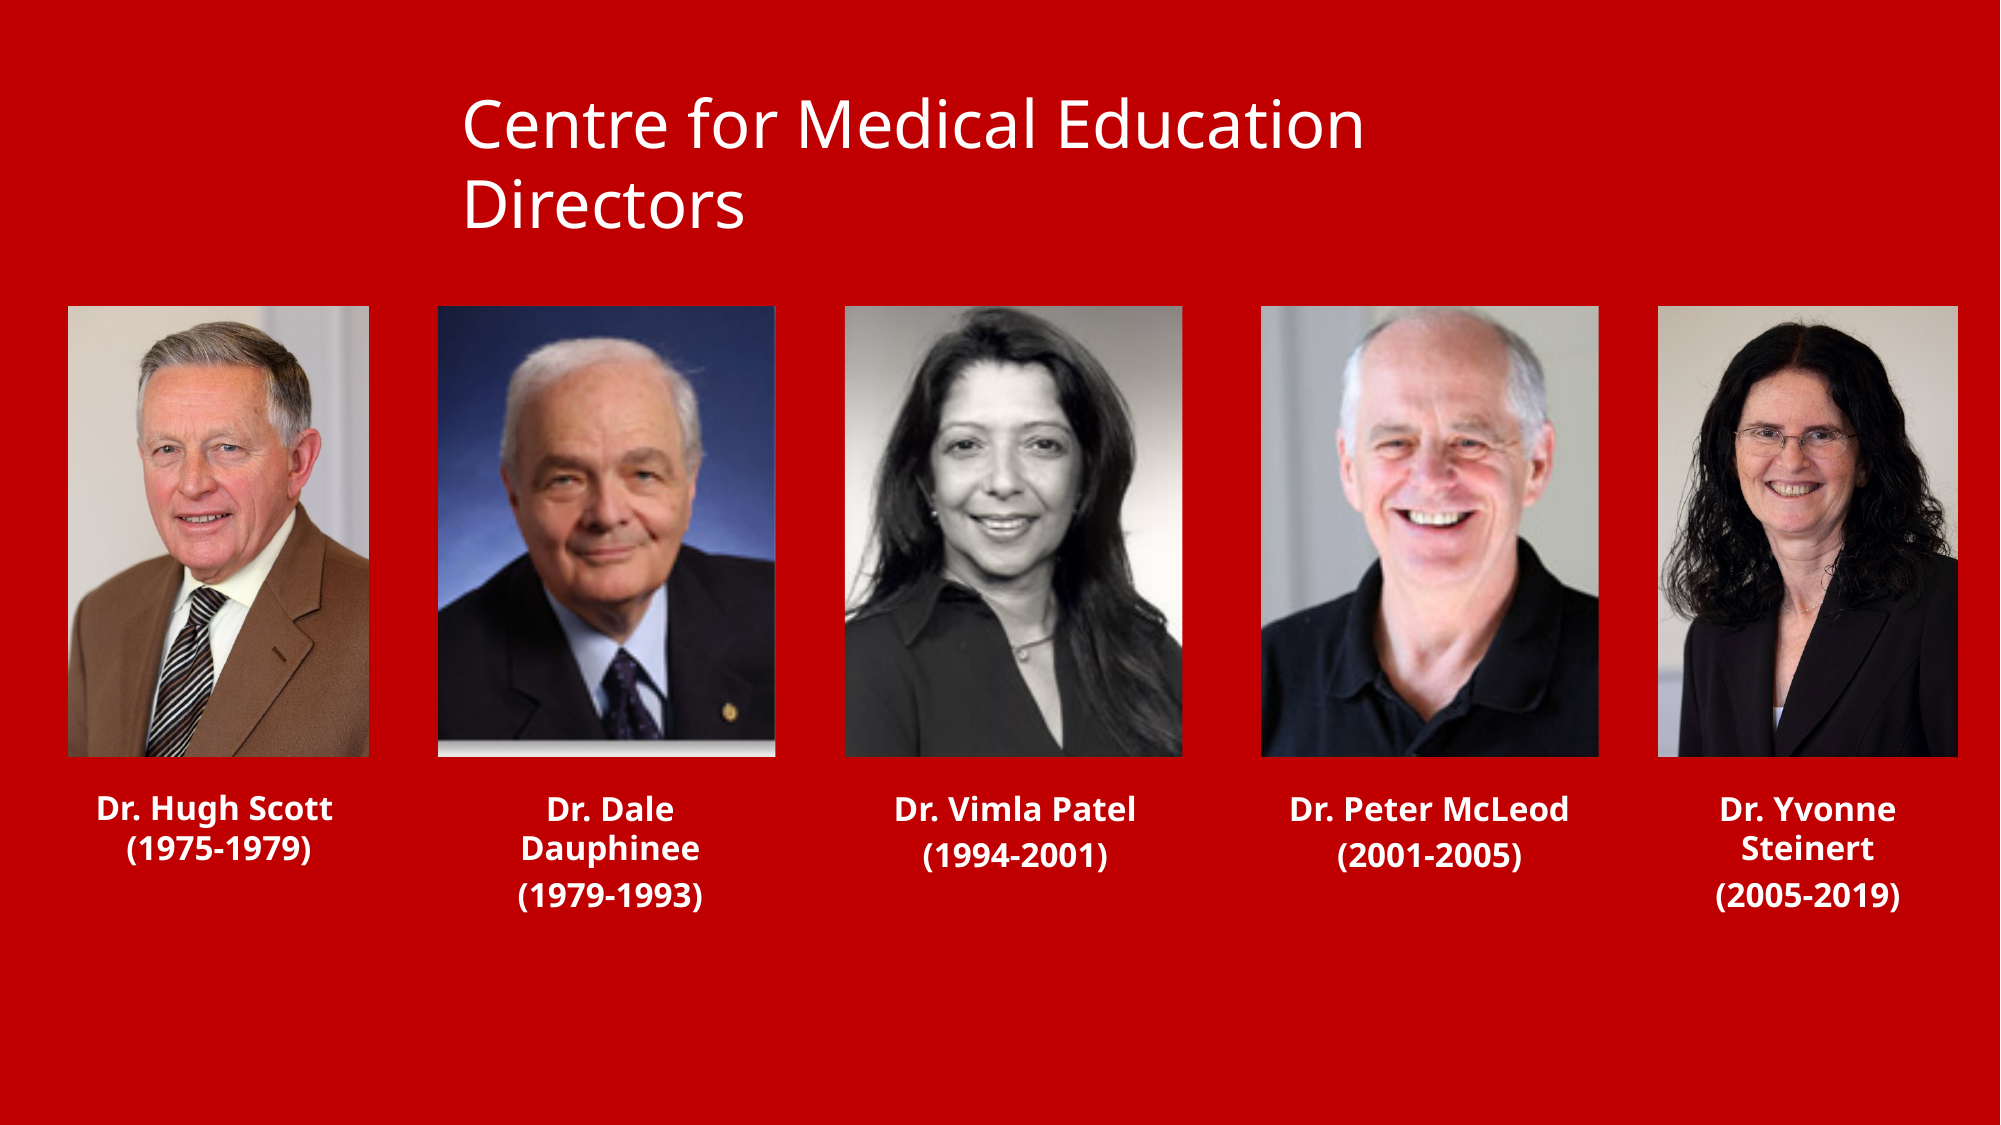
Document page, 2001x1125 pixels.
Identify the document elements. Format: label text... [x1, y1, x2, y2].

text_box Dr. Dale Dauphinee (1979-1993) [441, 780, 780, 881]
picture [68, 306, 369, 757]
picture [1658, 306, 1958, 757]
text_box Dr. Hugh Scott (1975-1979) [80, 780, 358, 875]
picture [1261, 306, 1599, 757]
text_box Dr. Vimla Patel (1994-2001) [846, 780, 1185, 881]
text_box Dr. Yvonne Steinert (2005-2019) [1658, 780, 1958, 881]
text_box Dr. Peter McLeod (2001-2005) [1261, 780, 1599, 881]
picture [844, 306, 1183, 757]
picture [437, 306, 776, 757]
text_box Centre for Medical Education Directors [446, 74, 1554, 250]
